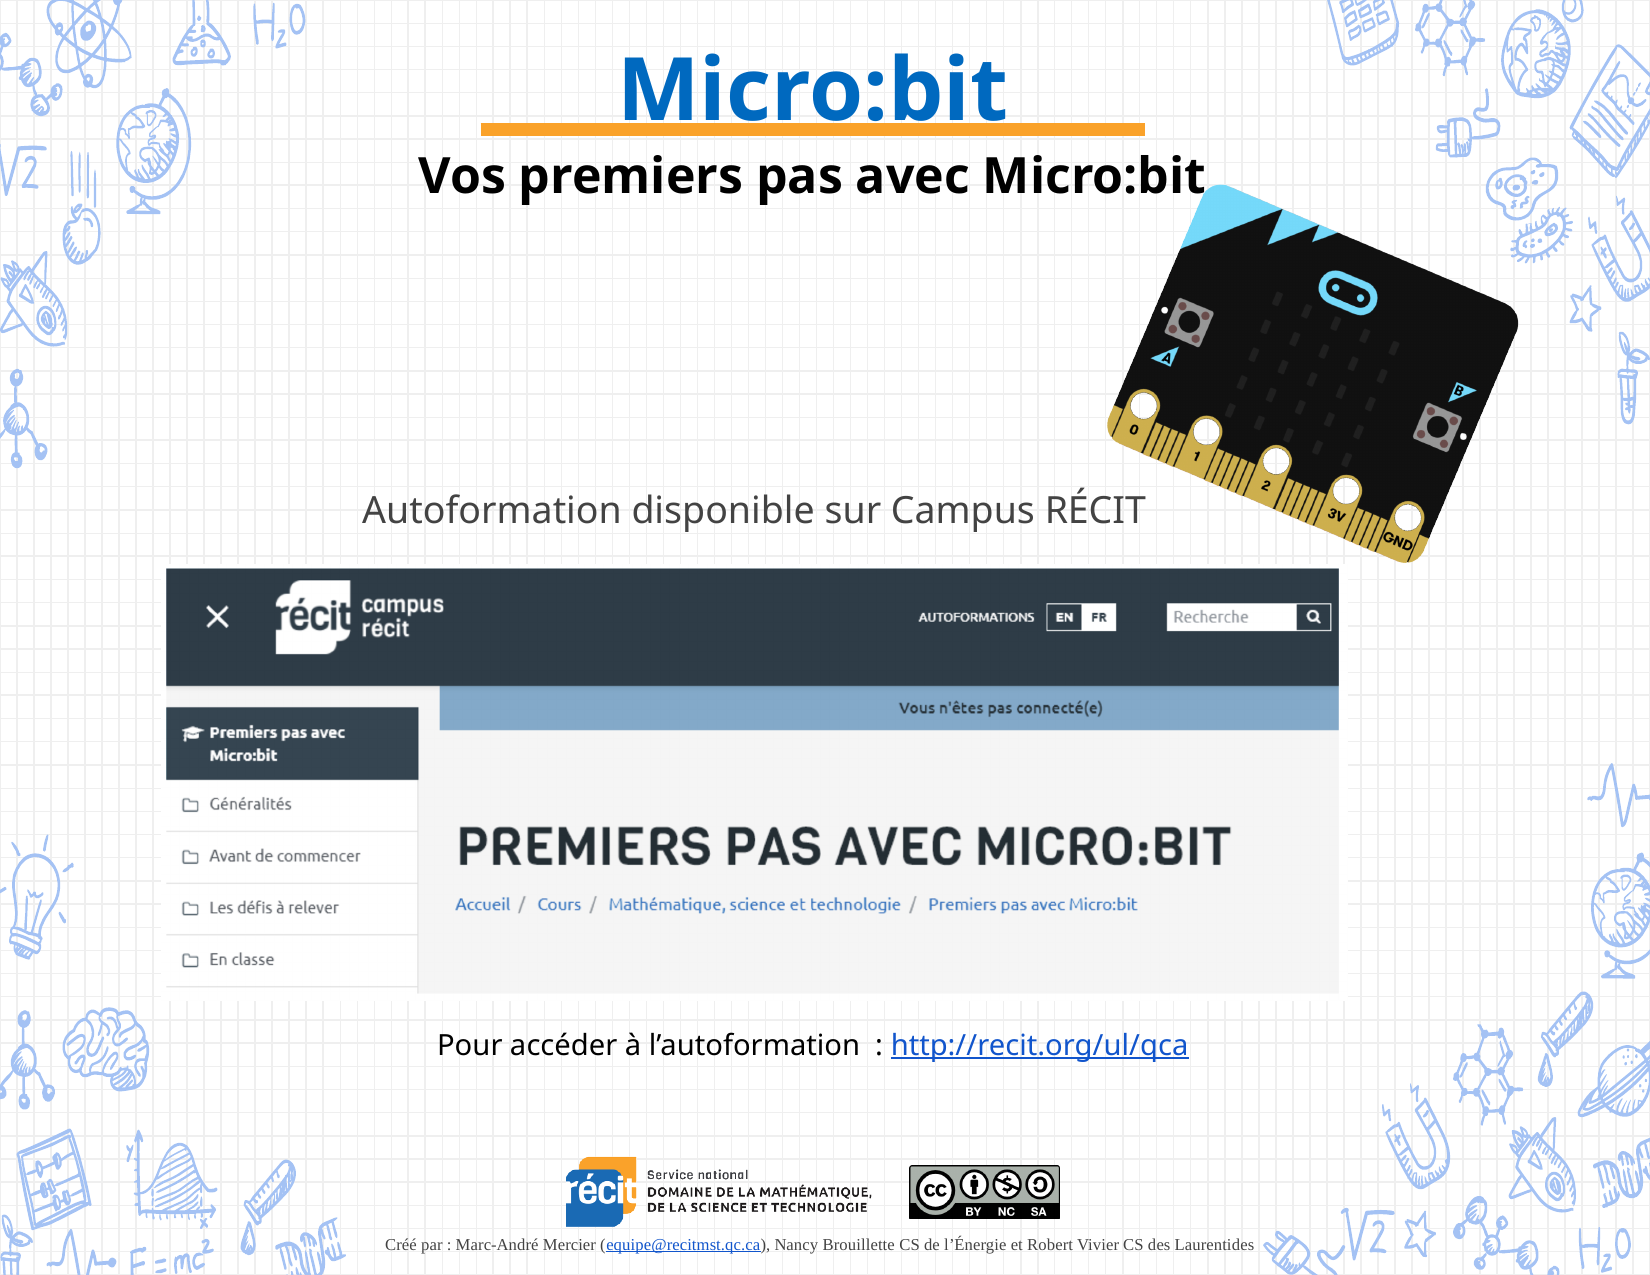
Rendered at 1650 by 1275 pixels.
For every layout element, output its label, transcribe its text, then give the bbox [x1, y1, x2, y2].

title Vos premiers pas avec Micro:bit [331, 138, 1295, 208]
text_box Pour accéder à l’autoformation : http://recit.org/ul/qca [346, 1010, 1280, 1081]
title Micro:bit [475, 41, 1151, 130]
text_box Autoformation disponible sur Campus RÉCIT [328, 470, 1181, 563]
picture [160, 564, 1348, 1001]
picture [1094, 172, 1533, 578]
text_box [346, 1147, 1295, 1271]
